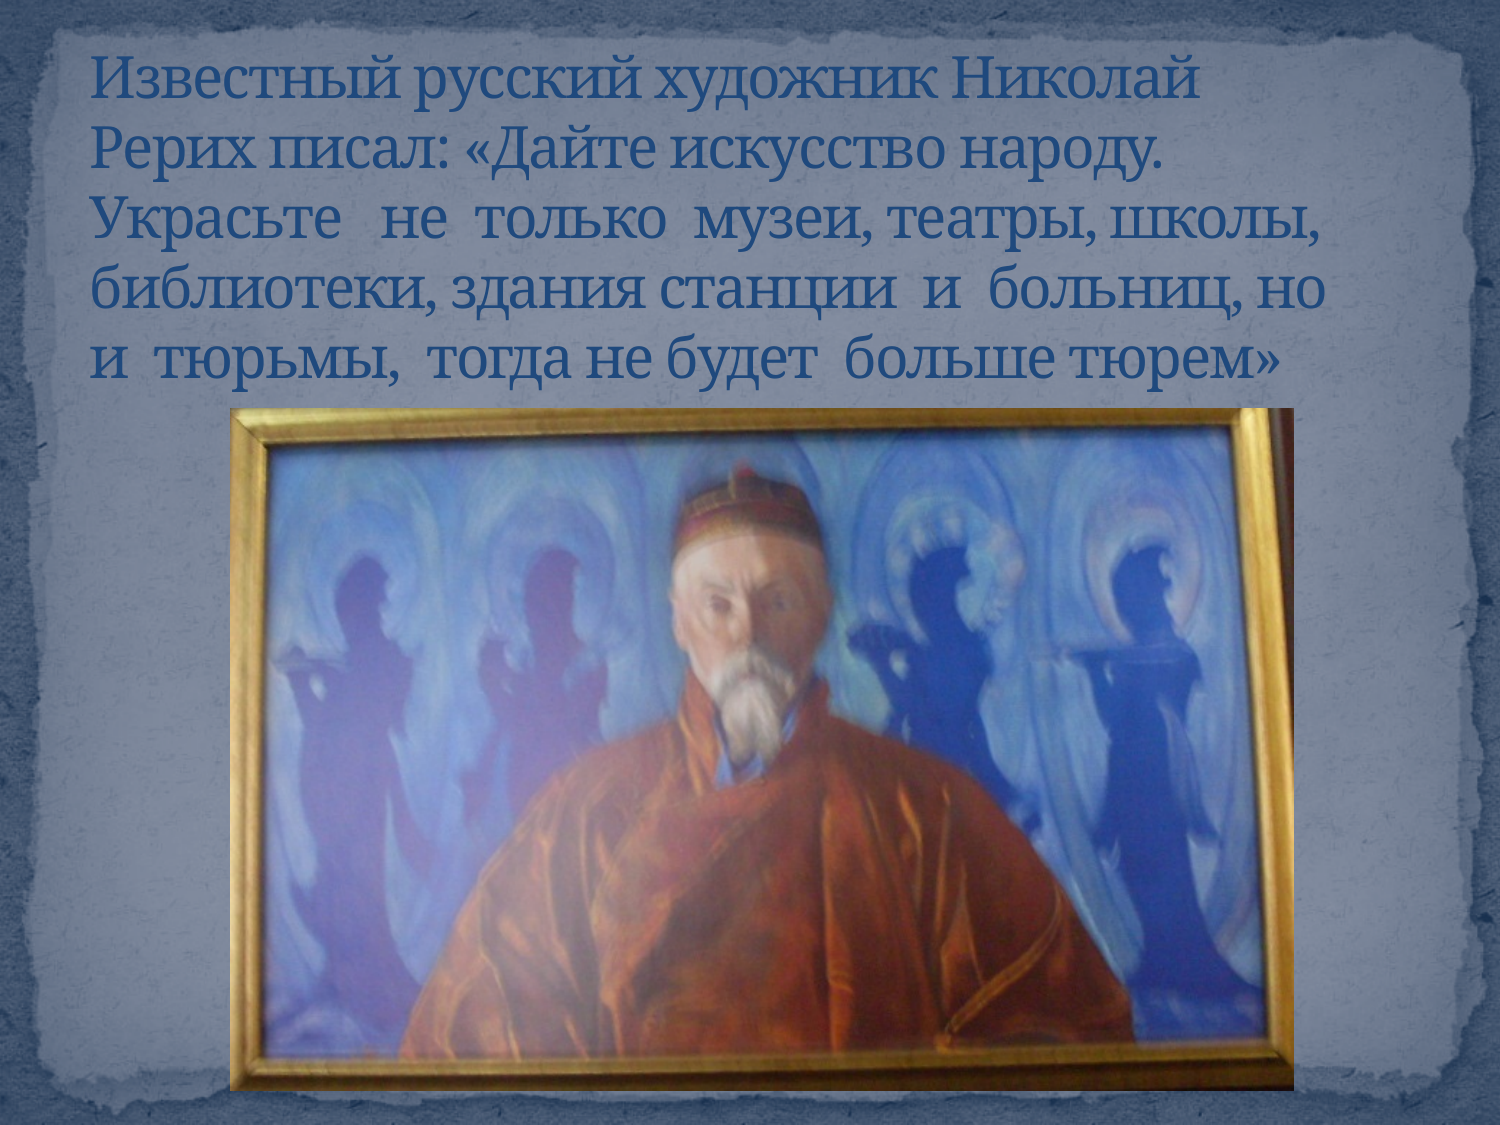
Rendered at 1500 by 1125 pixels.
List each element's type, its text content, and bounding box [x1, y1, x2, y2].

title Известный русский художник Николай Рерих писал: «Дайте искусство народу. Украсьте не только музеи, театры, школы, библиотеки, здания станции и больниц, но и тюрьмы, тогда не будет больше тюрем» [74, 113, 1377, 398]
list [233, 411, 1292, 1089]
